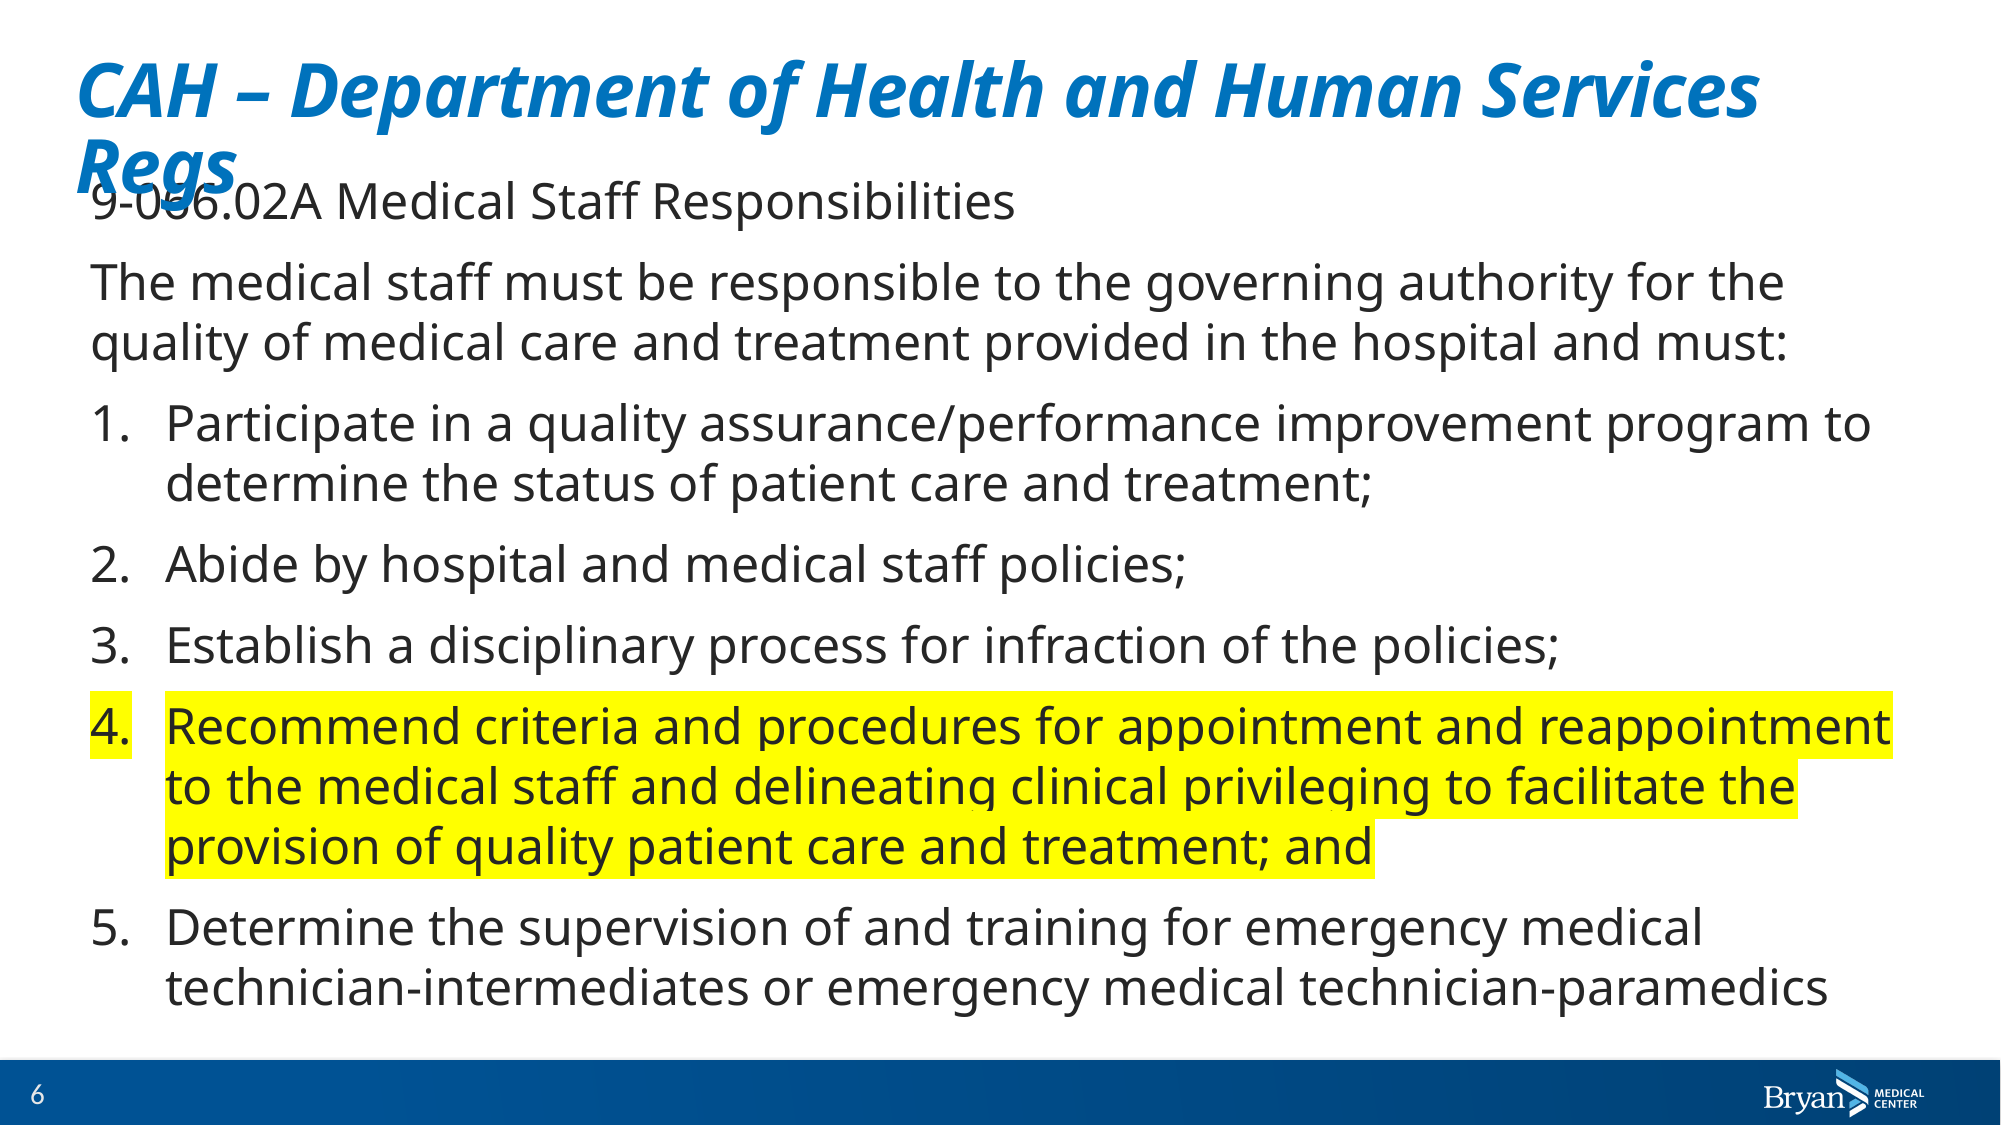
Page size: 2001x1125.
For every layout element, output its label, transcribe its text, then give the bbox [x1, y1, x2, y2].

title CAH – Department of Health and Human Services Regs [75, 56, 1925, 138]
picture [1748, 1053, 1940, 1125]
slide_number 6 [0, 1060, 75, 1125]
list 9-066.02A Medical Staff Responsibilities The medical staff must be responsible to the governing authority for the quality of medical care and treatment provided in the hospital and must: Participate in a quality assurance/performance improvement program to determine the status of patient care and treatment; Abide by hospital and medical staff policies; Establish a disciplinary process for infraction of the policies; Recommend criteria and procedures for appointment and reappointment to the medical staff and delineating clinical privileging to facilitate the provision of quality patient care and treatment; and Determine the supervision of and training for emergency medical technician-intermediates or emergency medical technician-paramedics [75, 162, 1923, 1011]
